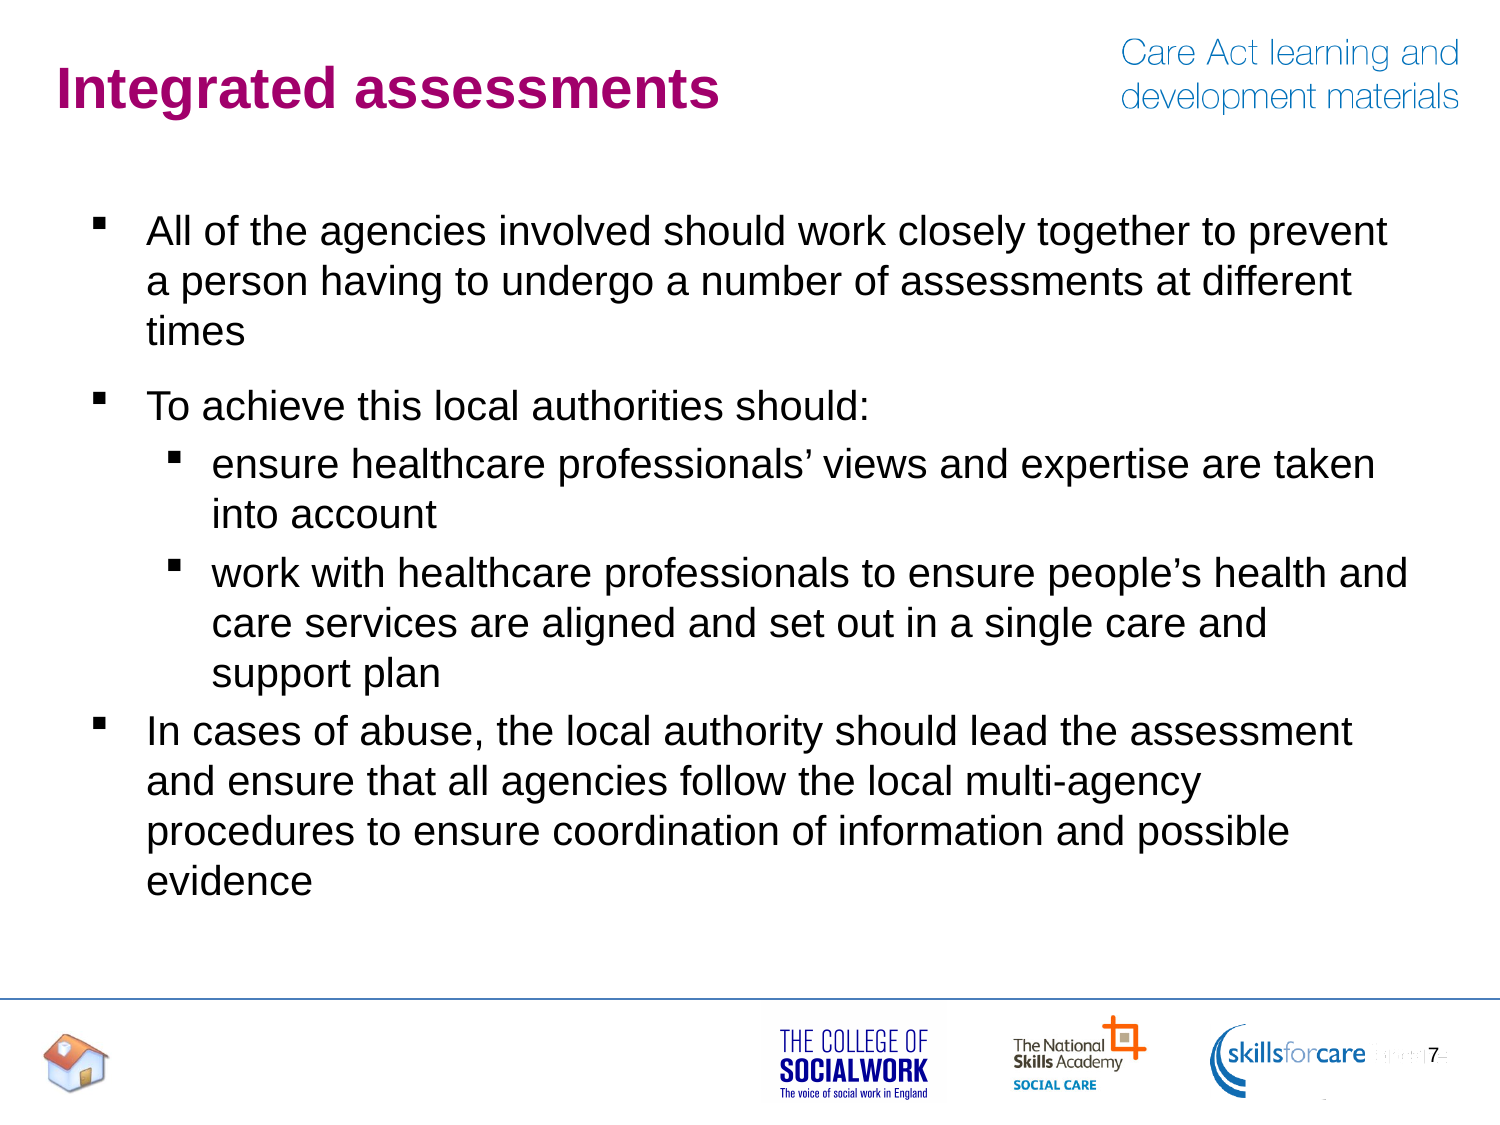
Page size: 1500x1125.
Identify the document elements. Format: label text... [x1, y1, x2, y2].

slide_number 7 [1387, 1034, 1455, 1094]
title Integrated assessments [41, 42, 1081, 209]
picture [1210, 1024, 1447, 1100]
picture [986, 1010, 1206, 1103]
picture [761, 1000, 947, 1103]
picture [1069, 7, 1500, 148]
list All of the agencies involved should work closely together to prevent a person having to undergo a number of assessments at different times To achieve this local authorities should: ensure healthcare professionals’ views and expertise are taken into account work with healthcare professionals to ensure people’s health and care services are aligned and set out in a single care and support plan In cases of abuse, the local authority should lead the assessment and ensure that all agencies follow the local multi-agency procedures to ensure coordination of information and possible evidence [75, 196, 1425, 939]
